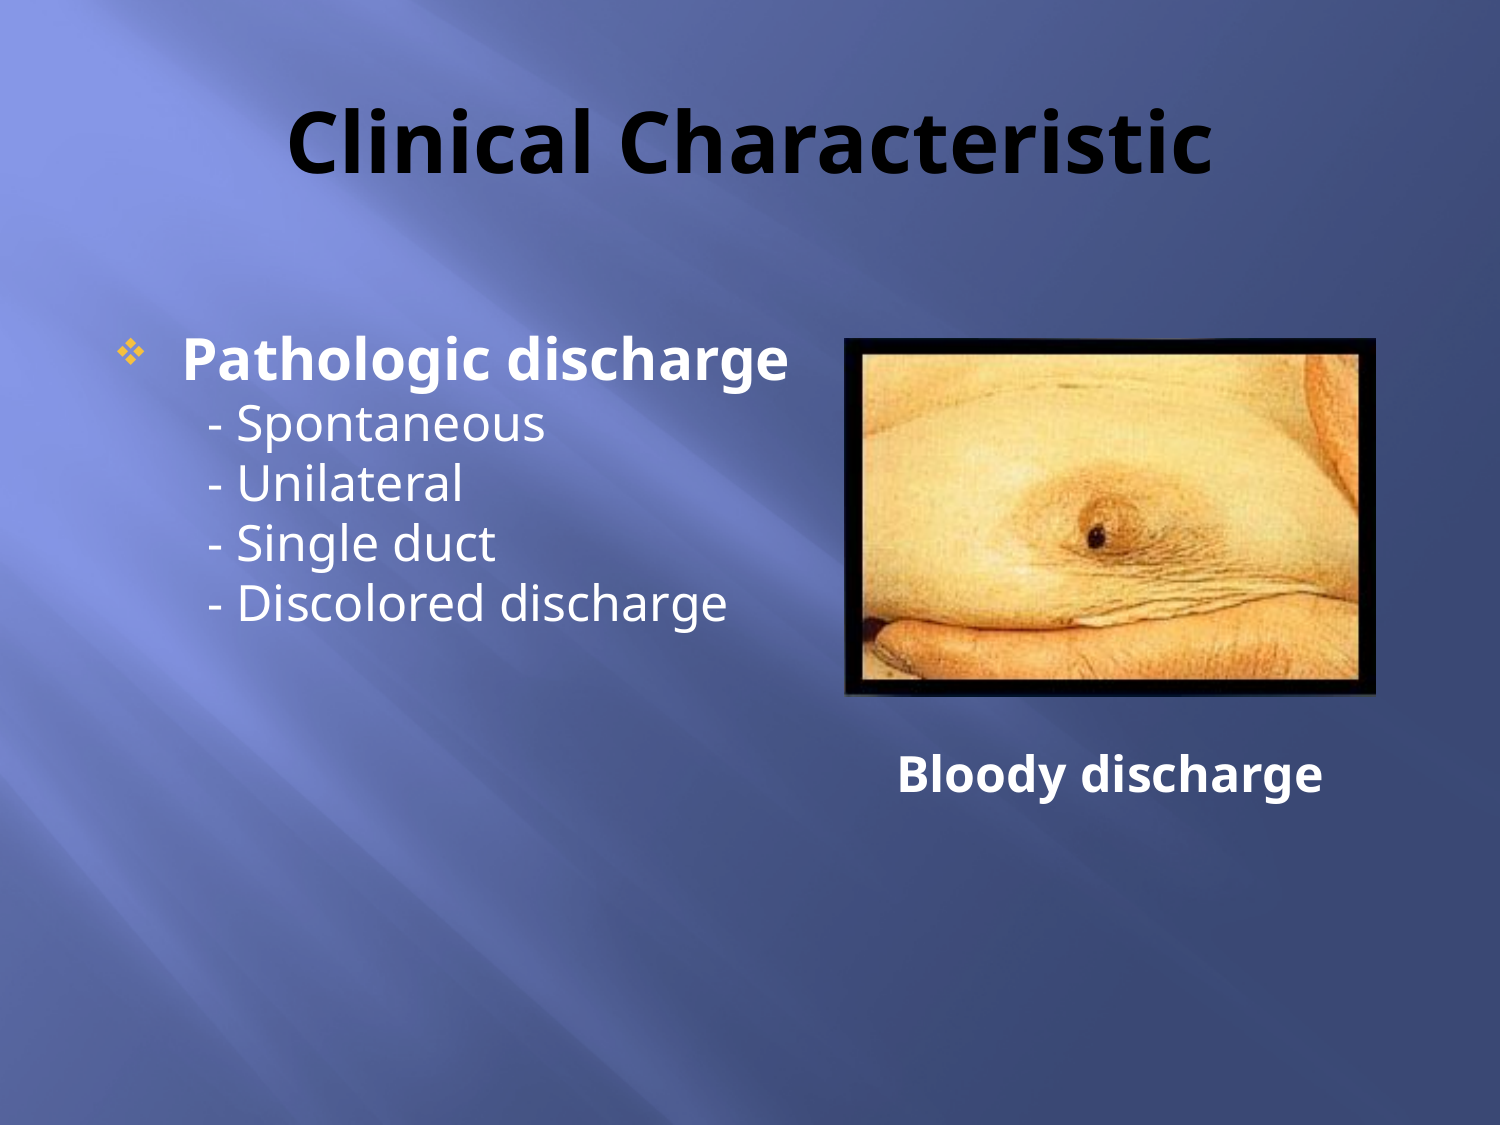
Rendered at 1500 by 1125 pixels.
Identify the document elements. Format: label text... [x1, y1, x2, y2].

text_box Bloody discharge [881, 740, 1339, 810]
title Clinical Characteristic [75, 45, 1425, 233]
list Pathologic discharge - Spontaneous - Unilateral - Single duct - Discolored discharge [76, 314, 1461, 1087]
picture [844, 337, 1377, 697]
